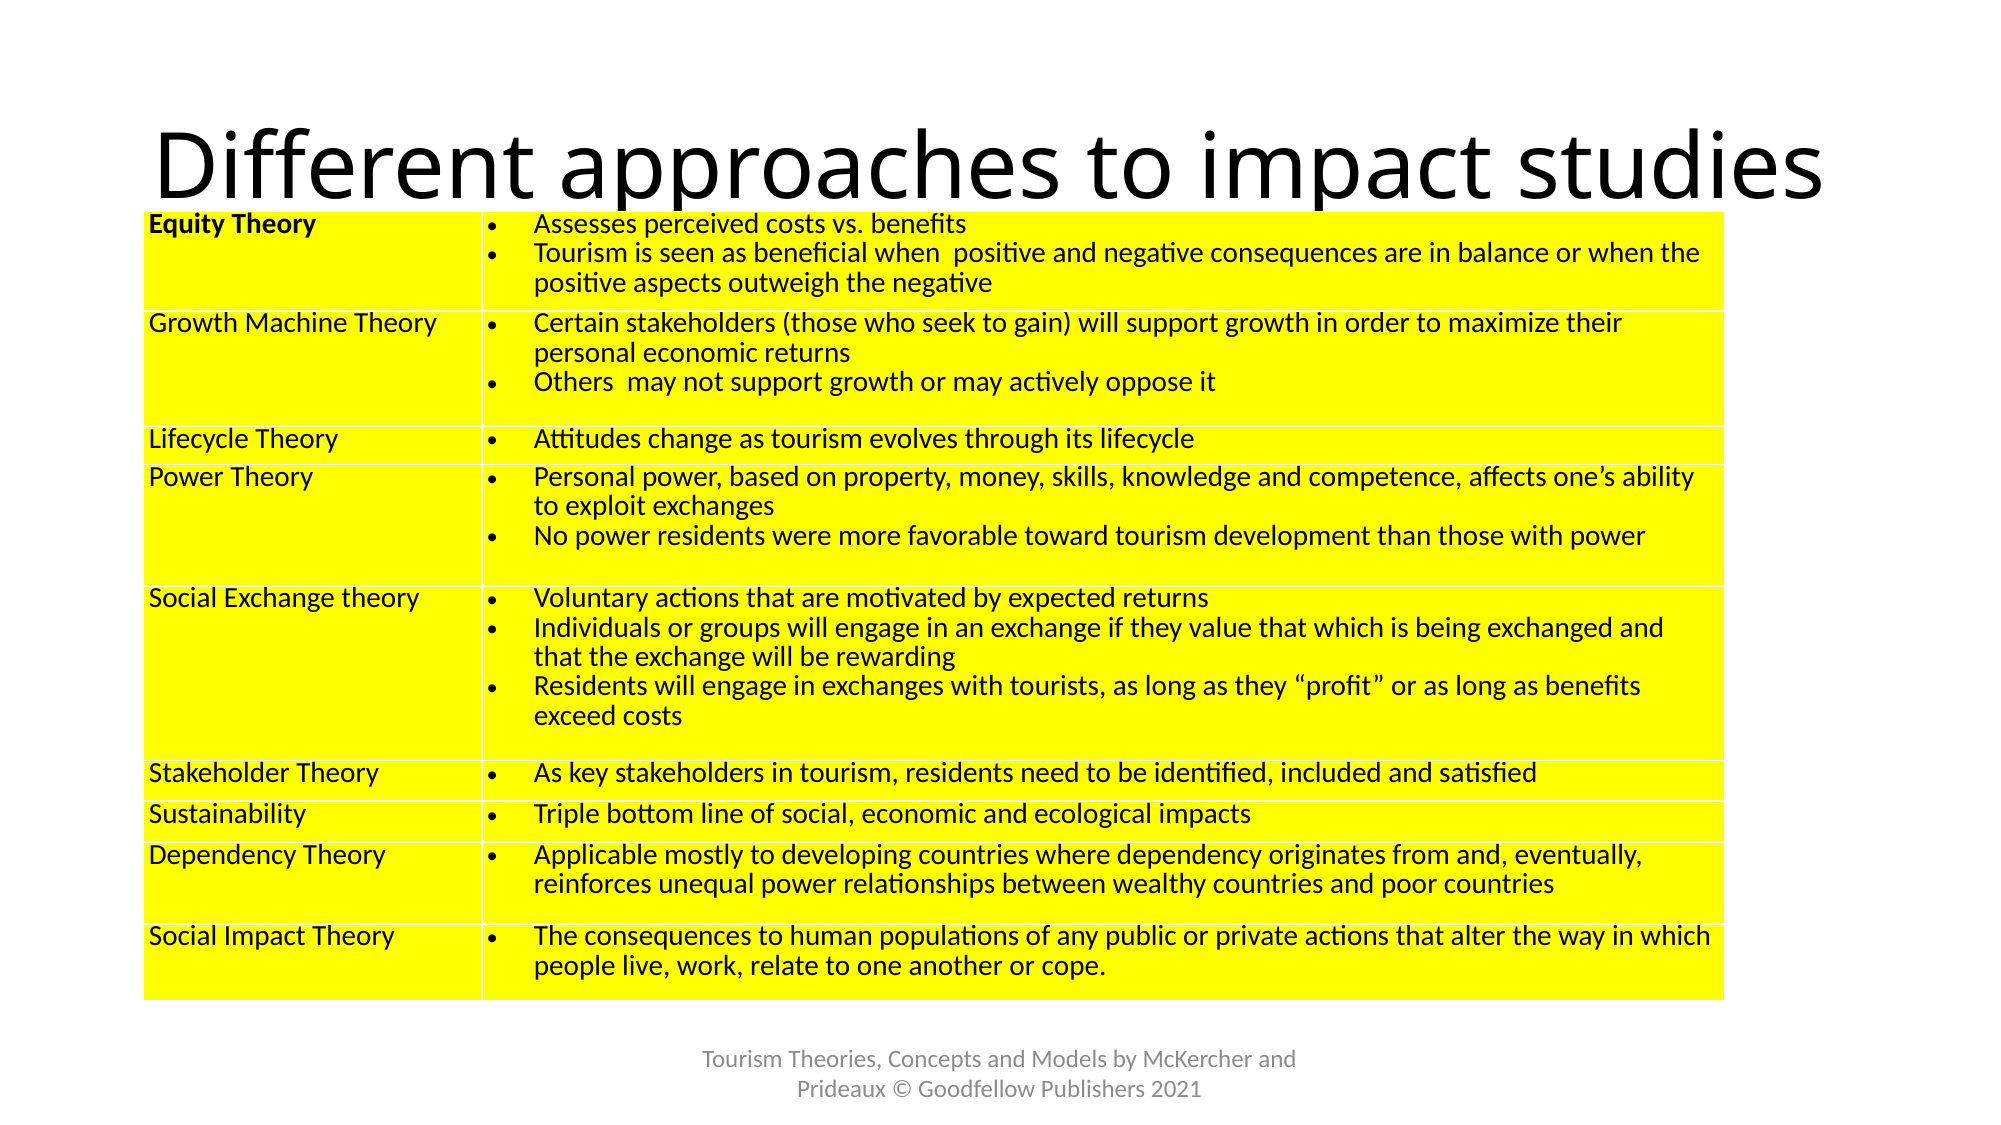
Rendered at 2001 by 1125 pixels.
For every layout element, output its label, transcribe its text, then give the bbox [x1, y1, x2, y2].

table_cell Stakeholder Theory [144, 761, 481, 800]
table_cell Voluntary actions that are motivated by expected returns Individuals or groups will engage in an exchange if they value that which is being exchanged and that the exchange will be rewarding Residents will engage in exchanges with tourists, as long as they “profit” or as long as benefits exceed costs [483, 587, 1724, 760]
title Different approaches to impact studies [137, 59, 1863, 278]
table_cell Applicable mostly to developing countries where dependency originates from and, eventually, reinforces unequal power relationships between wealthy countries and poor countries [483, 843, 1724, 923]
table_cell Social Exchange theory [144, 587, 481, 760]
table_cell Sustainability [144, 802, 481, 841]
table_cell Attitudes change as tourism evolves through its lifecycle [483, 427, 1724, 464]
table_cell Growth Machine Theory [144, 312, 481, 425]
footer Tourism Theories, Concepts and Models by McKercher and Prideaux © Goodfellow Publishers 2021 [662, 1042, 1338, 1103]
table_header Equity Theory [144, 212, 481, 310]
table_cell As key stakeholders in tourism, residents need to be identified, included and satisfied [483, 761, 1724, 800]
table_cell Dependency Theory [144, 843, 481, 923]
table_cell Lifecycle Theory [144, 427, 481, 464]
table_cell Social Impact Theory [144, 925, 481, 1000]
table_cell Power Theory [144, 465, 481, 585]
table_cell Personal power, based on property, money, skills, knowledge and competence, affects one’s ability to exploit exchanges No power residents were more favorable toward tourism development than those with power [483, 465, 1724, 585]
table_cell Certain stakeholders (those who seek to gain) will support growth in order to maximize their personal economic returns Others may not support growth or may actively oppose it [483, 312, 1724, 425]
table_cell Triple bottom line of social, economic and ecological impacts [483, 802, 1724, 841]
table_cell The consequences to human populations of any public or private actions that alter the way in which people live, work, relate to one another or cope. [483, 925, 1724, 1000]
table_header Assesses perceived costs vs. benefits Tourism is seen as beneficial when positive and negative consequences are in balance or when the positive aspects outweigh the negative [483, 212, 1724, 310]
